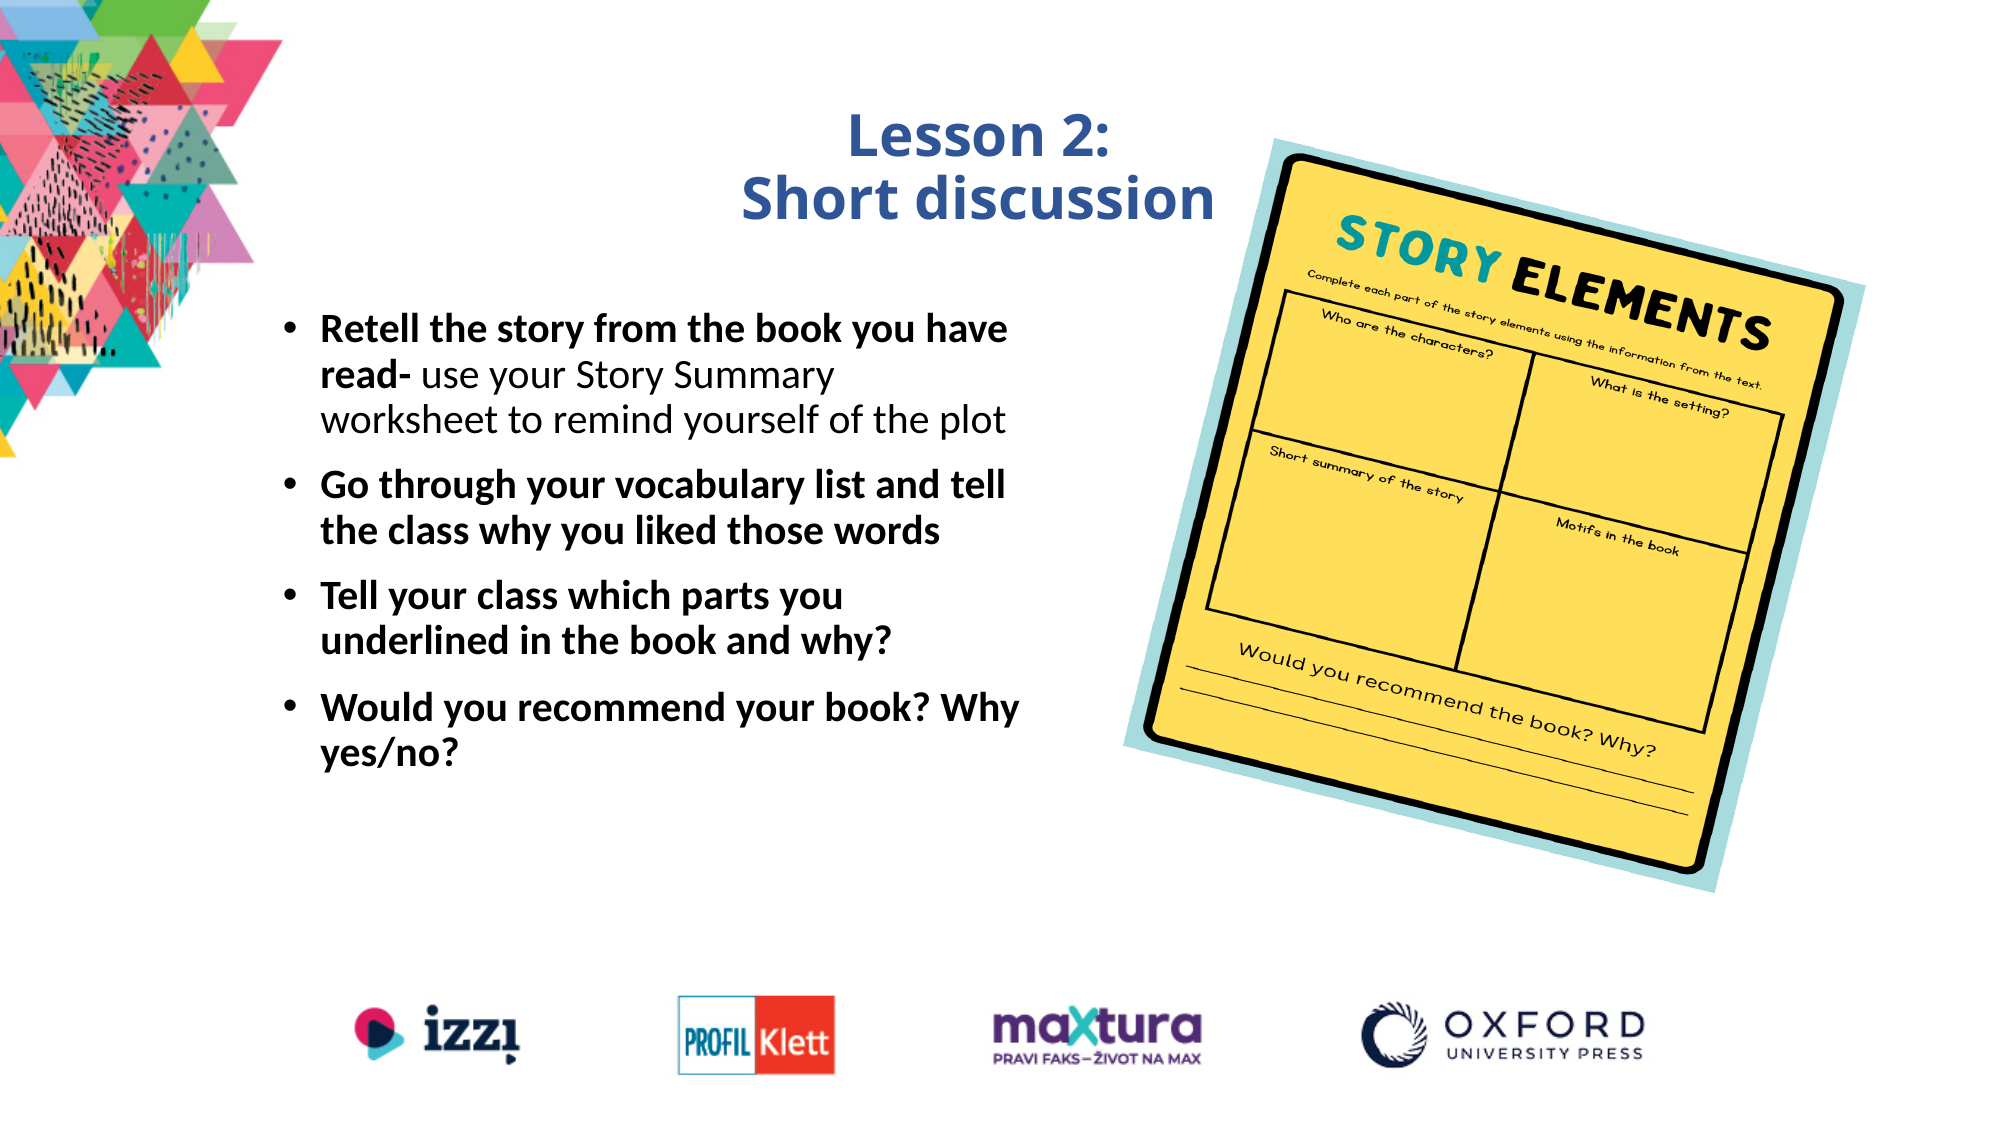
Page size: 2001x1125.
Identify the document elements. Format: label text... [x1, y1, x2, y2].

picture [0, 0, 2001, 1125]
list Retell the story from the book you have read- use your Story Summary worksheet to remind yourself of the plot Go through your vocabulary list and tell the class why you liked those words Tell your class which parts you underlined in the book and why? Would you recommend your book? Why yes/no? [267, 299, 1037, 1014]
title Lesson 2: Short discussion [284, 60, 1674, 278]
